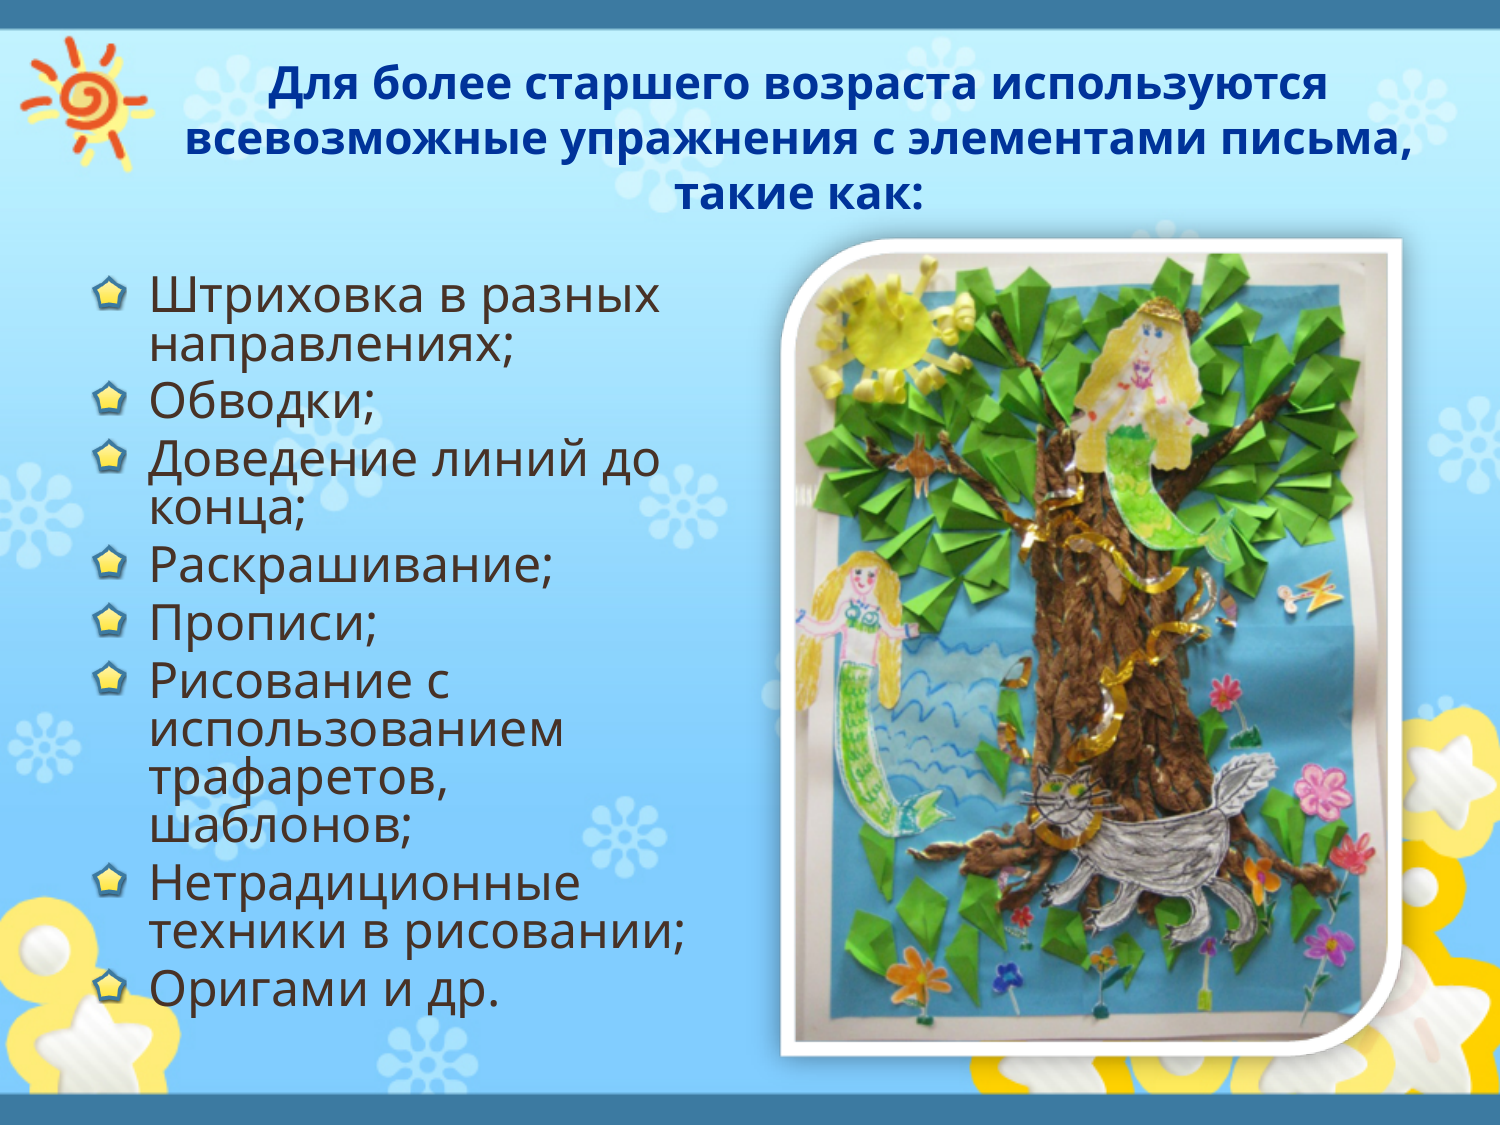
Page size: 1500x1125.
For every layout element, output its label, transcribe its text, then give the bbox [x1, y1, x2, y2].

title Для более старшего возраста используются всевозможные упражнения с элементами письма, такие как: [123, 42, 1475, 231]
list Штриховка в разных направлениях; Обводки; Доведение линий до конца; Раскрашивание; Прописи; Рисование с использованием трафаретов, шаблонов; Нетрадиционные техники в рисовании; Оригами и др. [76, 266, 732, 1010]
picture [0, 0, 1500, 1125]
